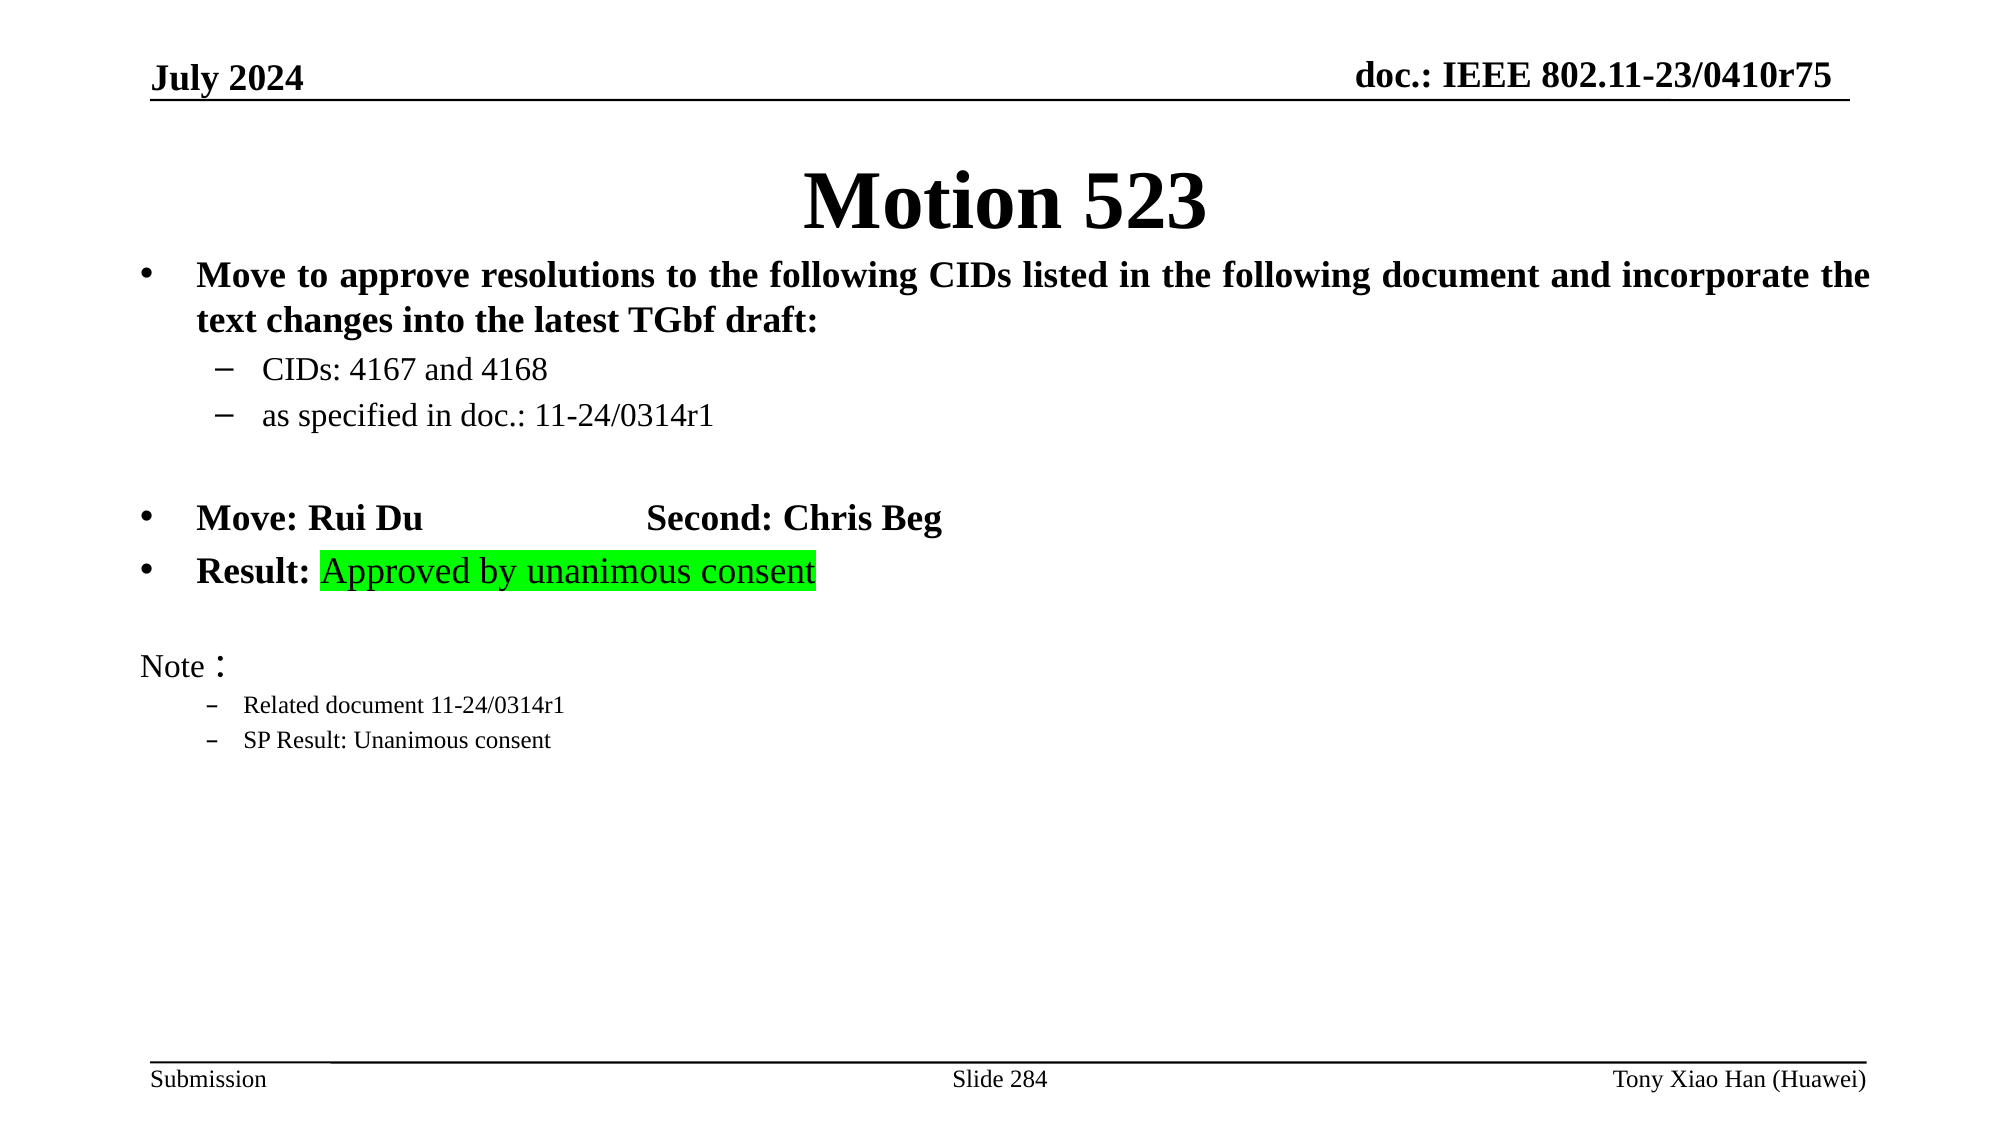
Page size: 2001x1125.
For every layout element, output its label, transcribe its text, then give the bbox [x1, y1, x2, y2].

text_box Move to approve resolutions to the following CIDs listed in the following document and incorporate the text changes into the latest TGbf draft: CIDs: 4167 and 4168 as specified in doc.: 11-24/0314r1 Move: Rui Du Second: Chris Beg Result: Approved by unanimous consent Note： Related document 11-24/0314r1 SP Result: Unanimous consent [125, 212, 1888, 988]
text_box Motion 523 [368, 137, 1644, 212]
